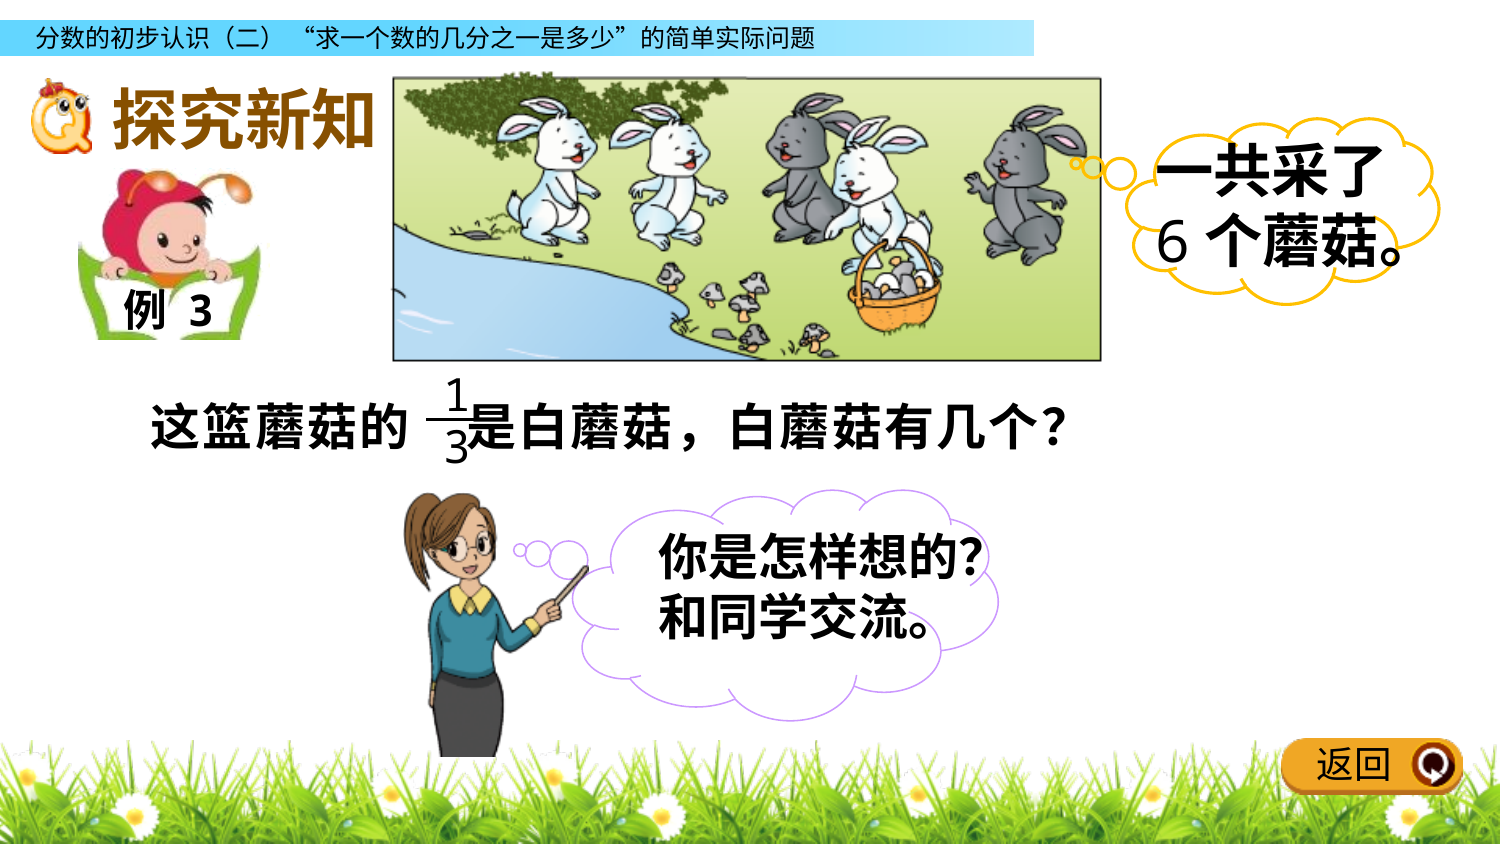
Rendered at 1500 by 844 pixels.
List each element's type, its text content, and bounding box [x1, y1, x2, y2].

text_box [1281, 733, 1464, 795]
picture [0, 491, 1500, 844]
text_box 探究新知 [100, 72, 383, 164]
picture [388, 67, 1105, 357]
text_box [1126, 117, 1443, 304]
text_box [77, 168, 270, 344]
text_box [135, 357, 1325, 482]
picture [31, 78, 92, 154]
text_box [572, 489, 999, 741]
